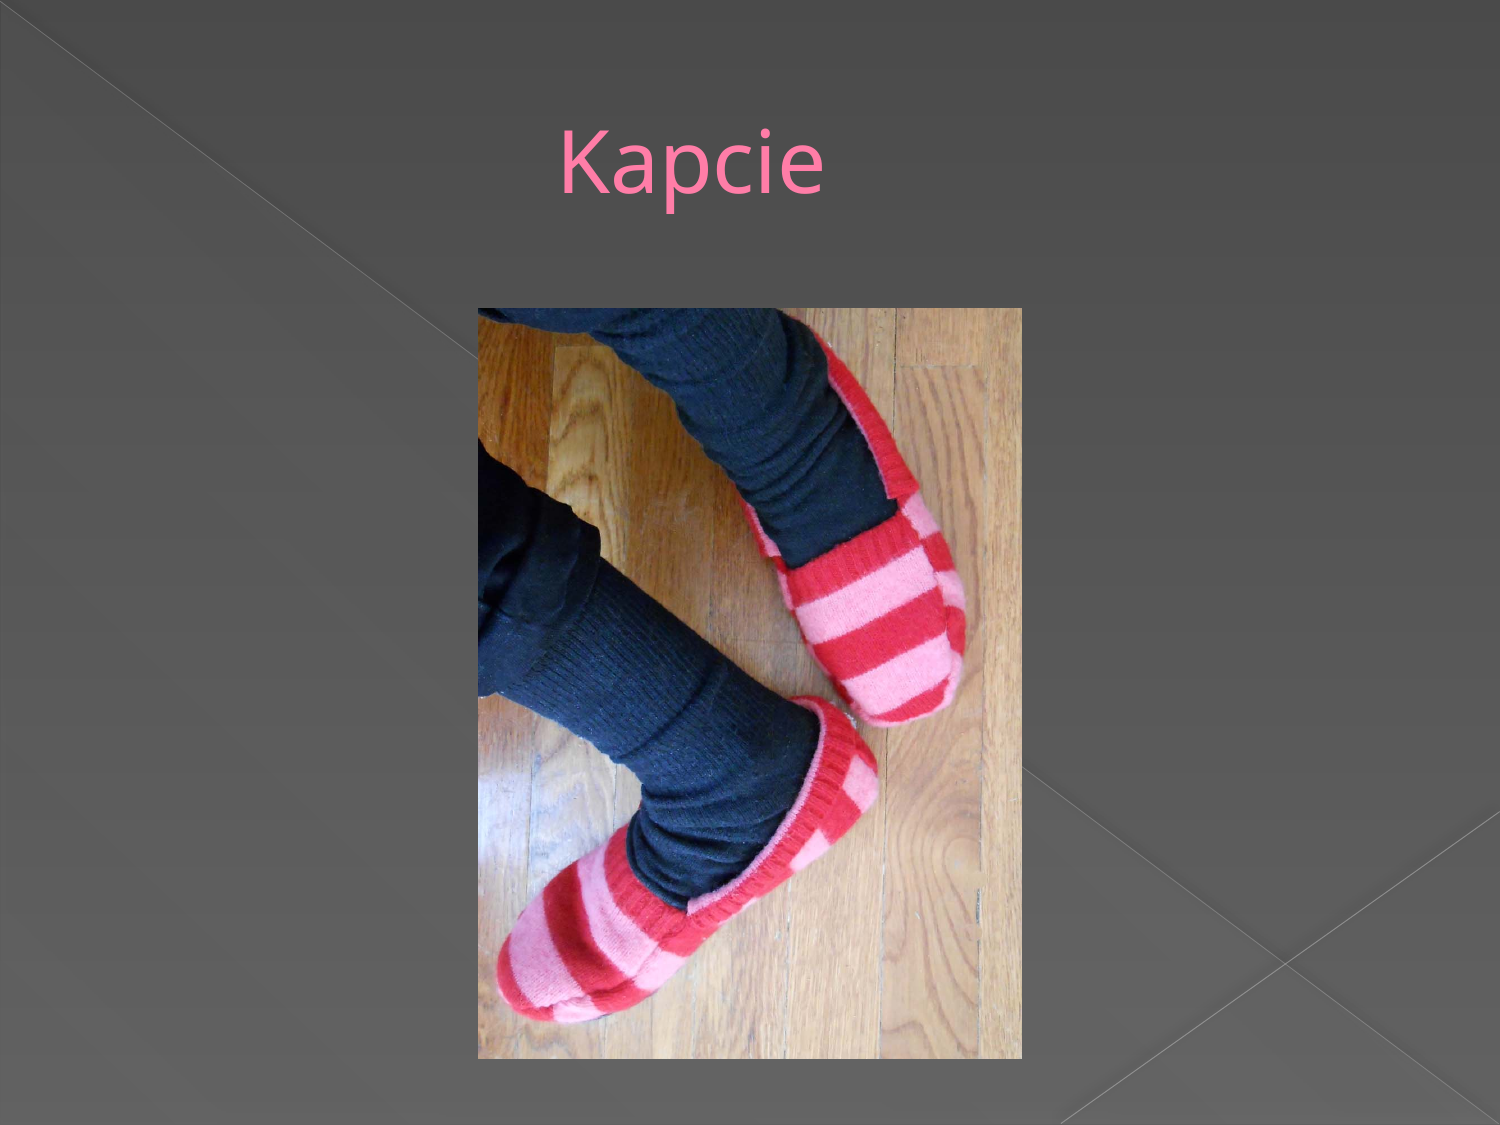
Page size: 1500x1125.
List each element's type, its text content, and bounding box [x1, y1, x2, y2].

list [478, 308, 1022, 1060]
title Kapcie [75, 43, 1425, 274]
